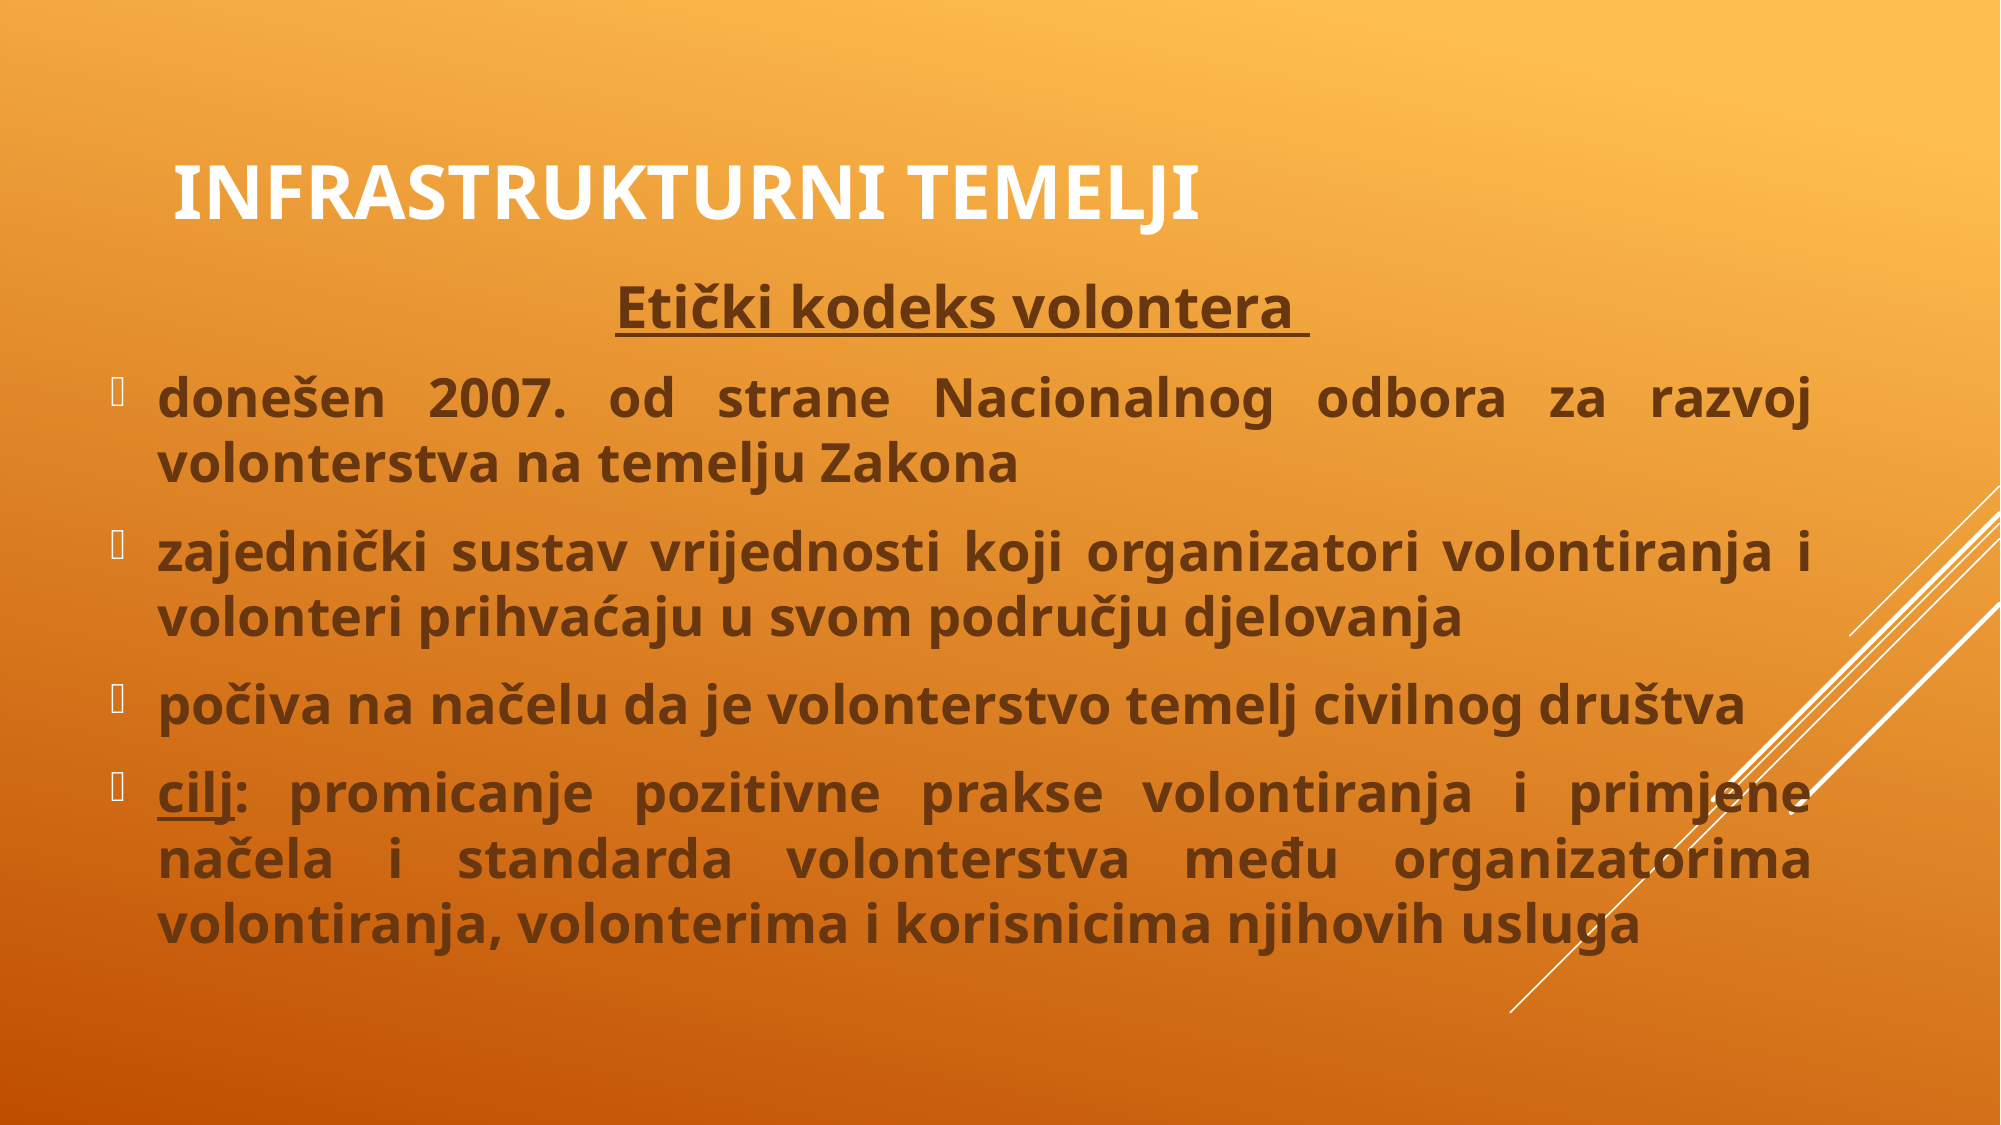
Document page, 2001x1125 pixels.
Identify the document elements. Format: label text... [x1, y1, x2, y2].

title Infrastrukturni temelji [158, 66, 1559, 255]
list Etički kodeks volontera donešen 2007. od strane Nacionalnog odbora za razvoj volonterstva na temelju Zakona zajednički sustav vrijednosti koji organizatori volontiranja i volonteri prihvaćaju u svom području djelovanja počiva na načelu da je volonterstvo temelj civilnog društva cilj: promicanje pozitivne prakse volontiranja i primjene načela i standarda volonterstva među organizatorima volontiranja, volonterima i korisnicima njihovih usluga [95, 255, 1830, 1040]
